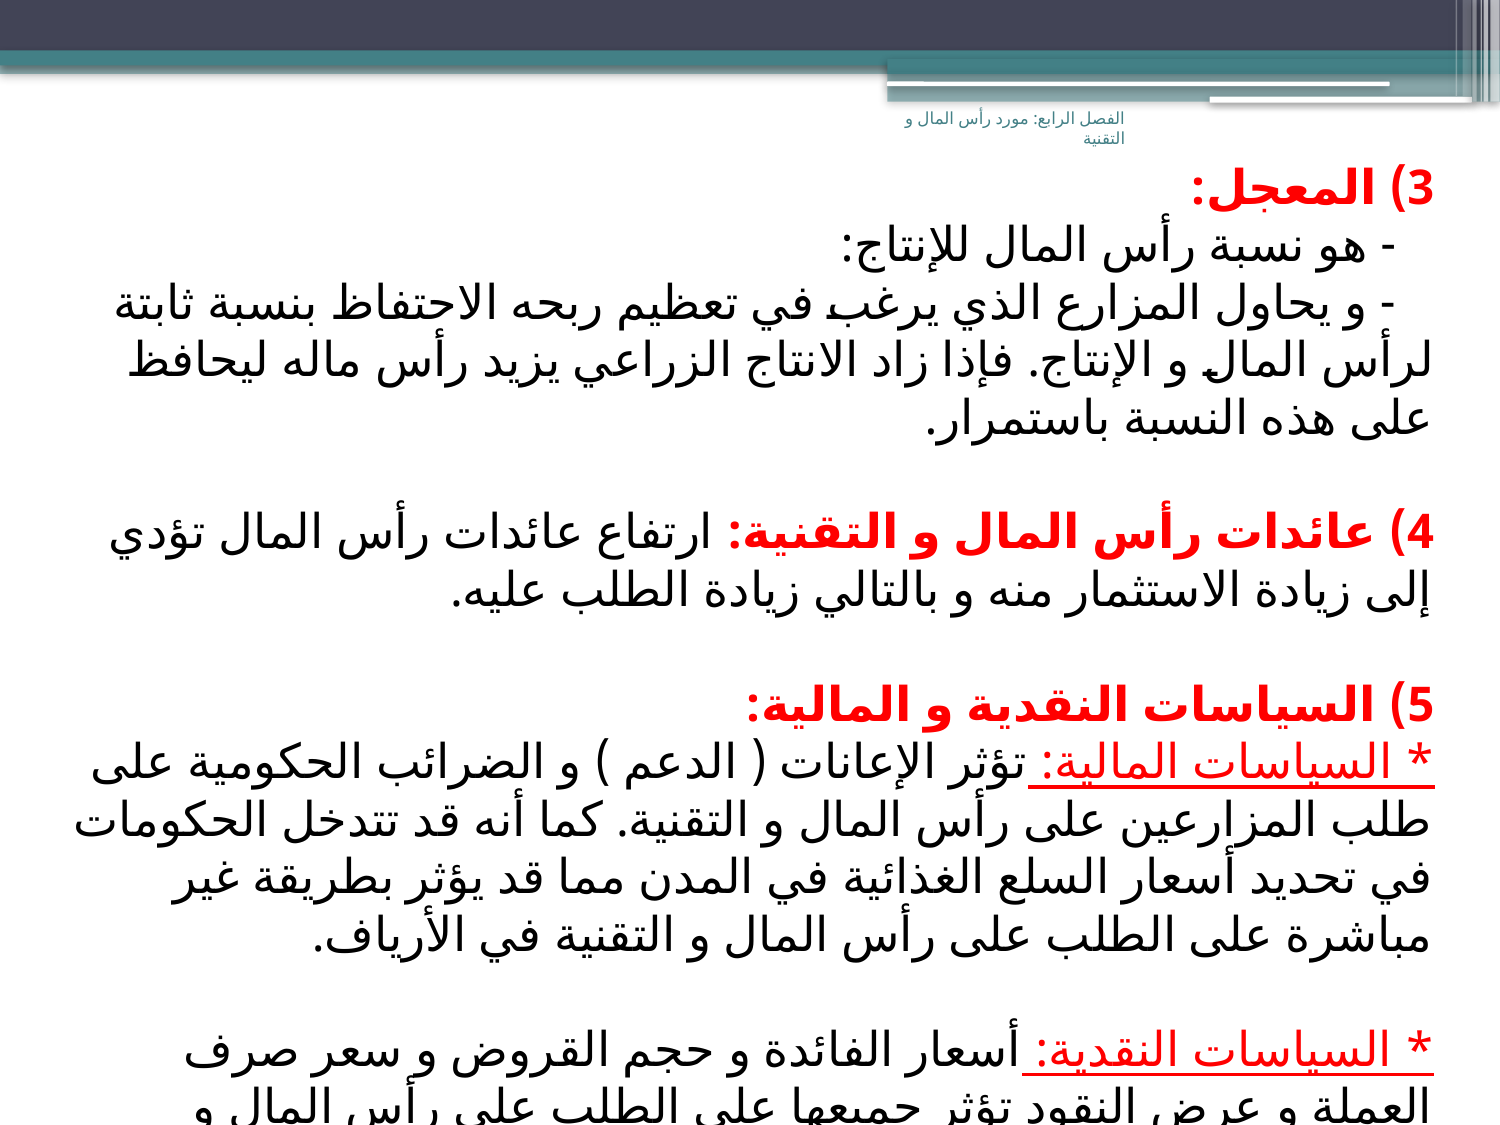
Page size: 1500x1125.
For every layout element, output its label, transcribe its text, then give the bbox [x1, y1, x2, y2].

title [75, 187, 1425, 363]
footer الفصل الرابع: مورد رأس المال و التقنية [862, 100, 1140, 176]
